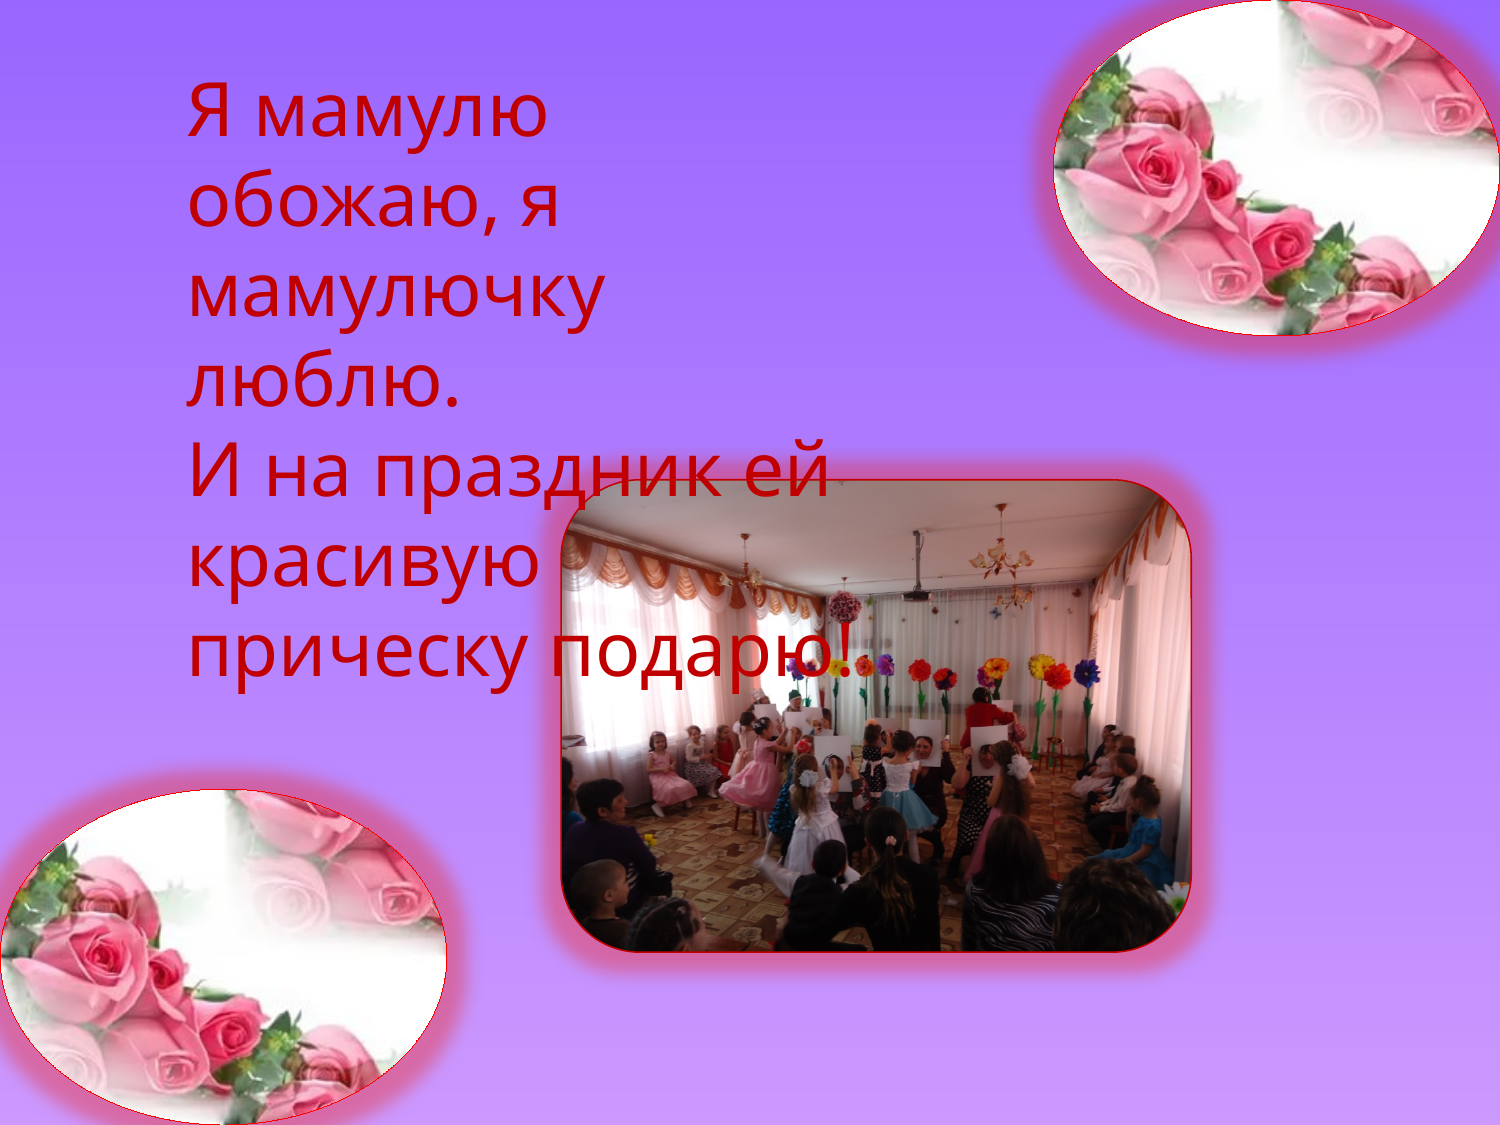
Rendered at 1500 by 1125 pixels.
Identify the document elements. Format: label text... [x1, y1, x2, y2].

picture [1052, 0, 1500, 337]
picture [560, 479, 1192, 953]
text_box Я мамулю обожаю, я мамулючку люблю. И на праздник ей красивую прическу подарю! [171, 54, 892, 700]
picture [0, 788, 448, 1125]
